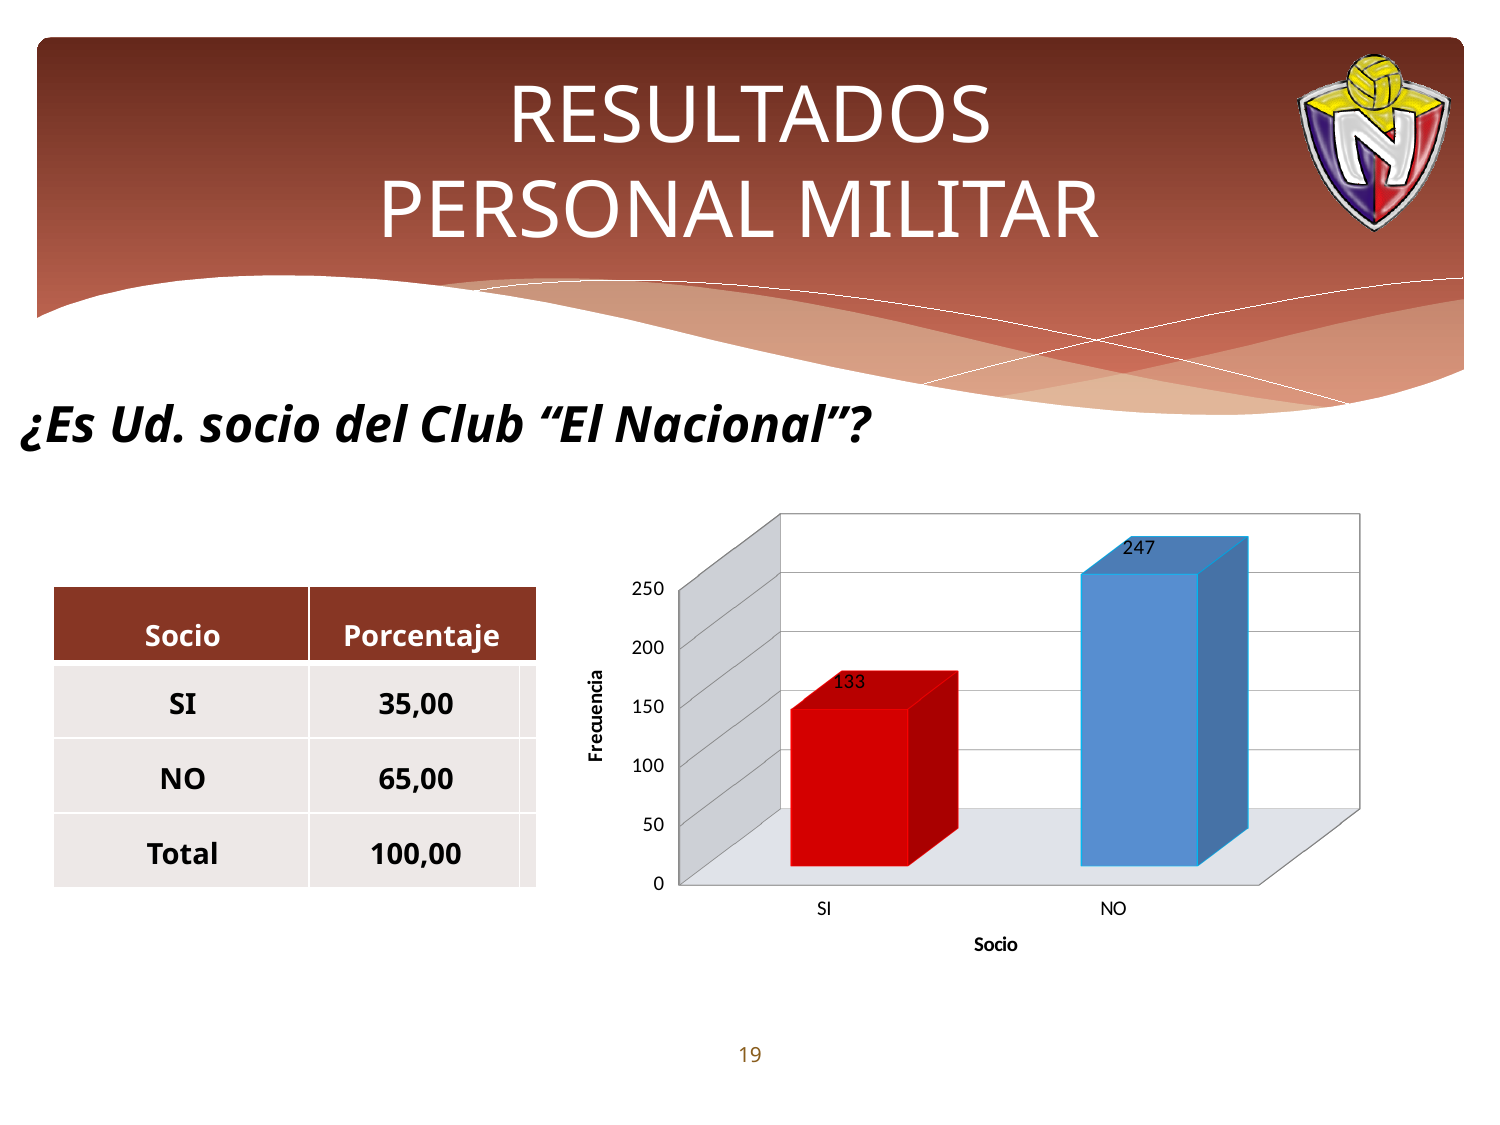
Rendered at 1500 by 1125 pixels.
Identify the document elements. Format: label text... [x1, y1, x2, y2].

text_box ¿Es Ud. socio del Club “El Nacional”? [7, 385, 885, 460]
table_cell 100,00 [310, 814, 519, 887]
table_cell [520, 666, 536, 737]
title RESULTADOS PERSONAL MILITAR [75, 55, 1425, 261]
table_header Socio [54, 587, 308, 660]
table_cell [520, 814, 536, 887]
table_cell 65,00 [310, 739, 519, 812]
table_cell 35,00 [310, 666, 519, 737]
table_cell SI [54, 666, 308, 737]
table_cell [520, 739, 536, 812]
slide_number 19 [654, 1025, 846, 1086]
table_cell Total [54, 814, 308, 887]
picture [1296, 54, 1451, 232]
chart [553, 503, 1380, 988]
table_cell NO [54, 739, 308, 812]
table_header Porcentaje [310, 587, 536, 660]
